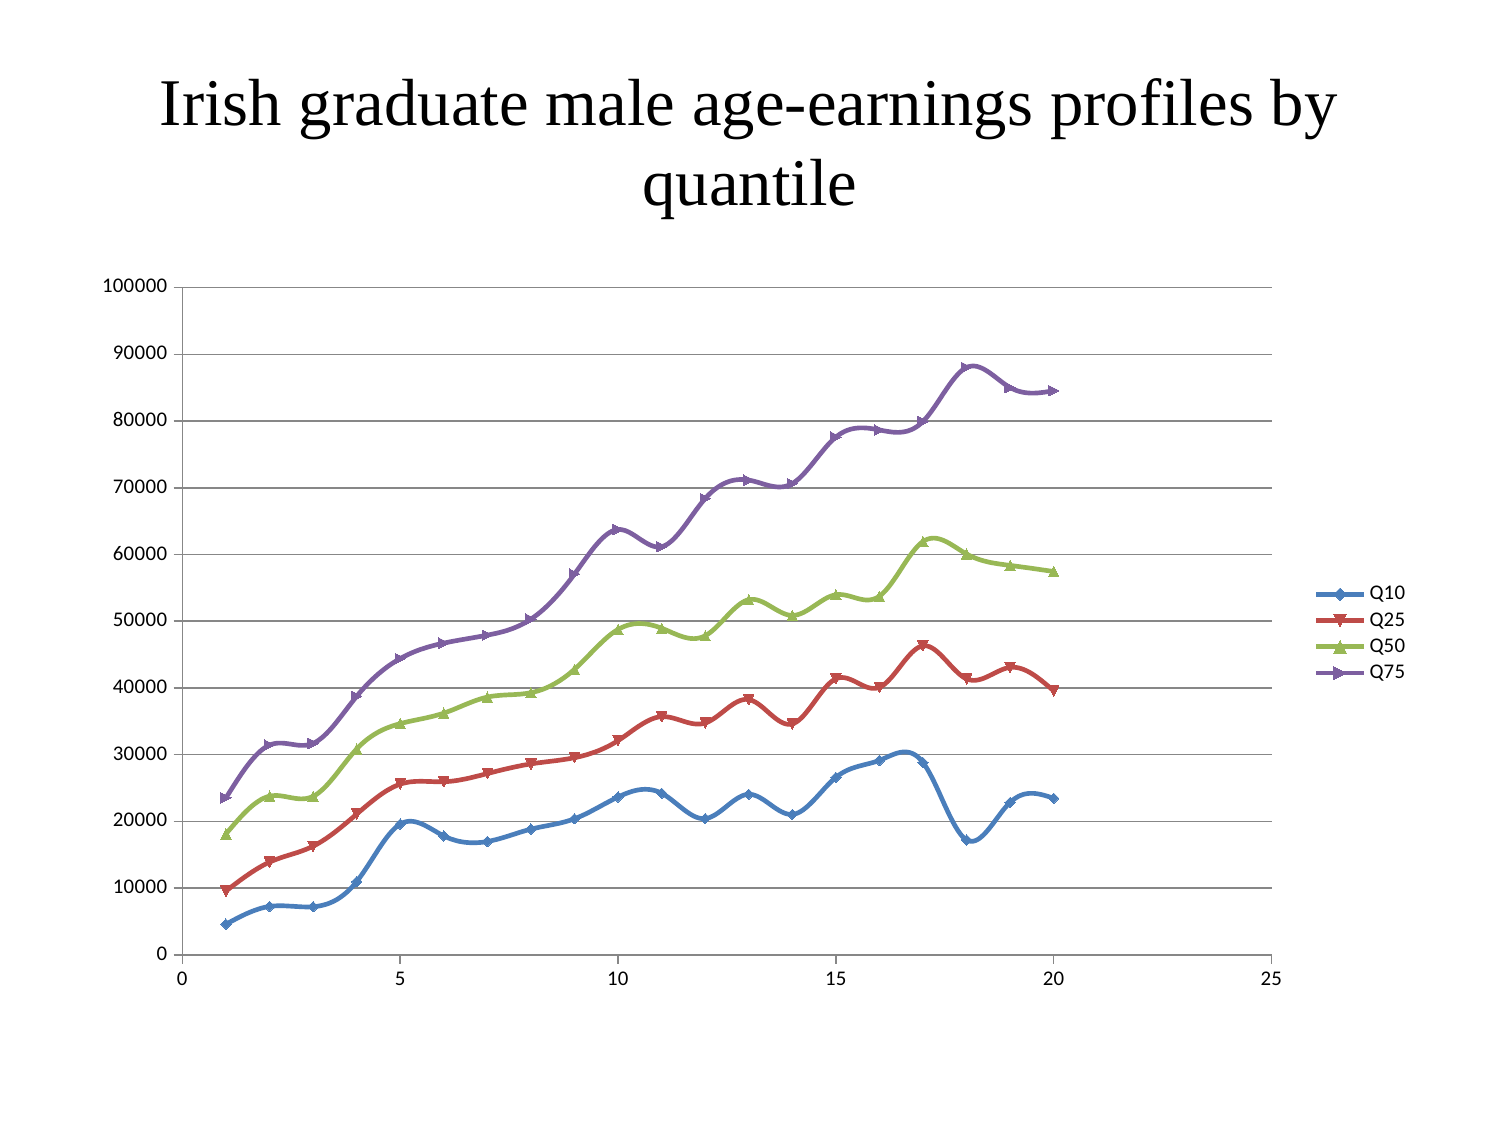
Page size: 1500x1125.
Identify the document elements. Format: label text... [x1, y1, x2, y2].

title Irish graduate male age-earnings profiles by quantile [74, 44, 1426, 233]
chart [74, 262, 1426, 1006]
